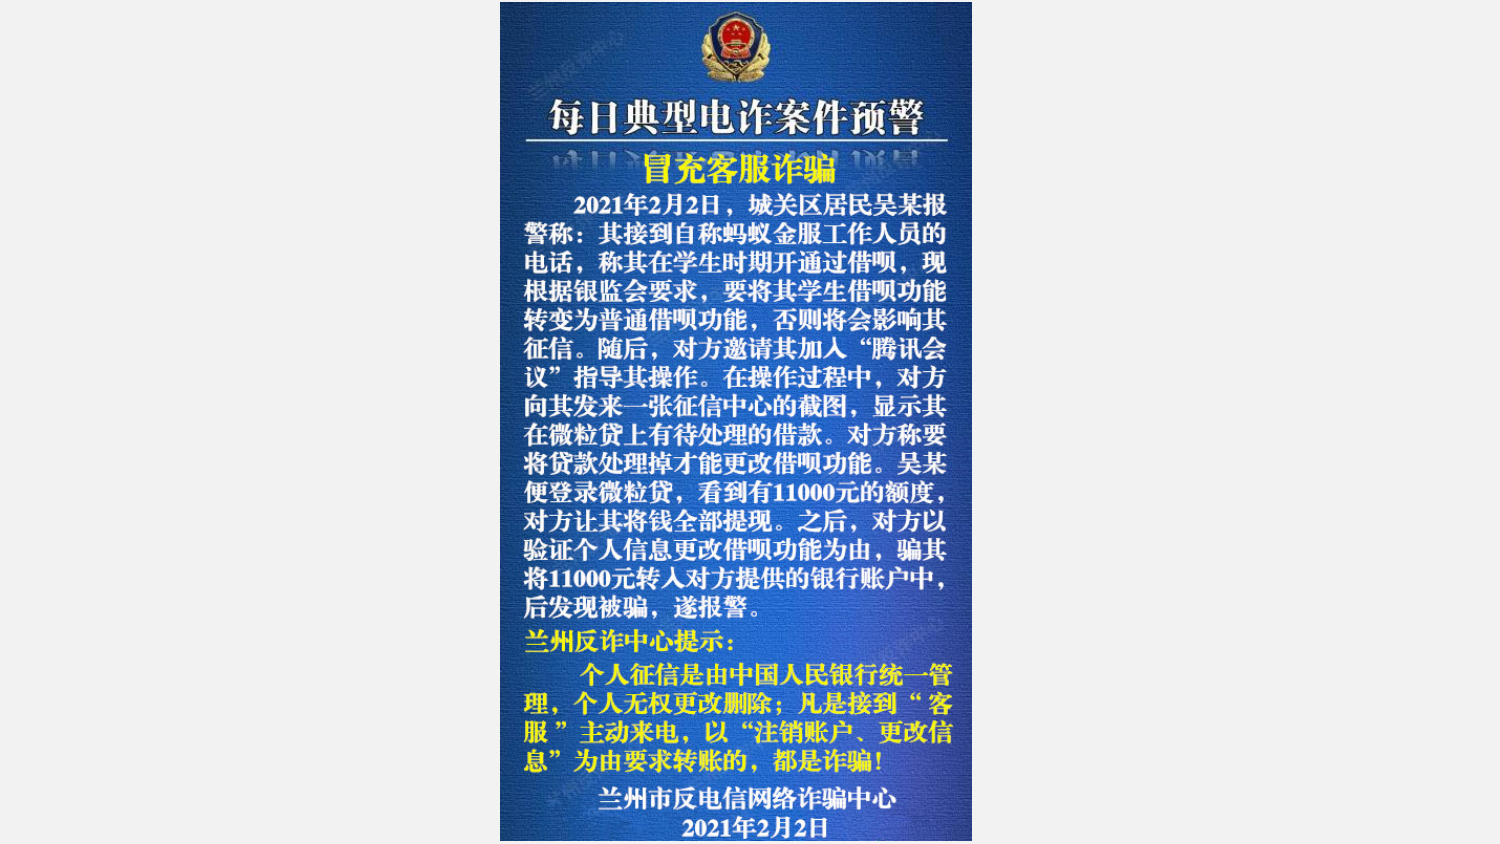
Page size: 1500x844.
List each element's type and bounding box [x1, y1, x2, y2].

picture [499, 2, 972, 841]
